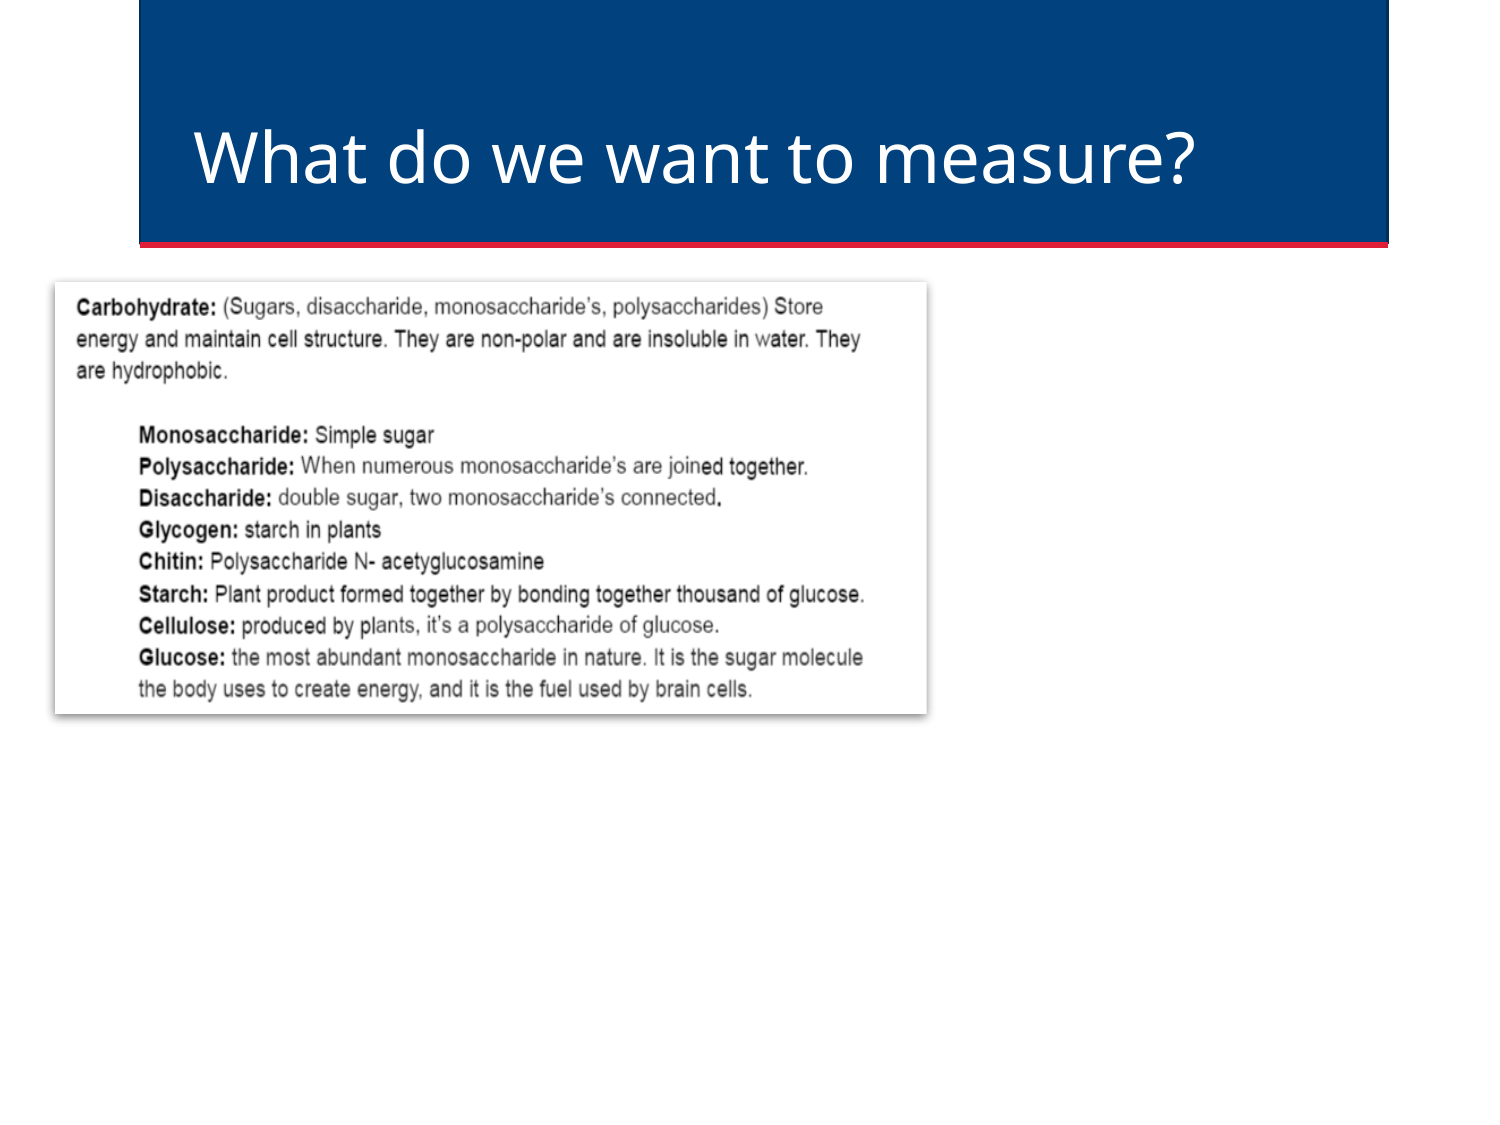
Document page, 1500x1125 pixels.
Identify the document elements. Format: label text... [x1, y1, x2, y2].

title What do we want to measure? [178, 66, 1361, 214]
picture [54, 282, 927, 715]
